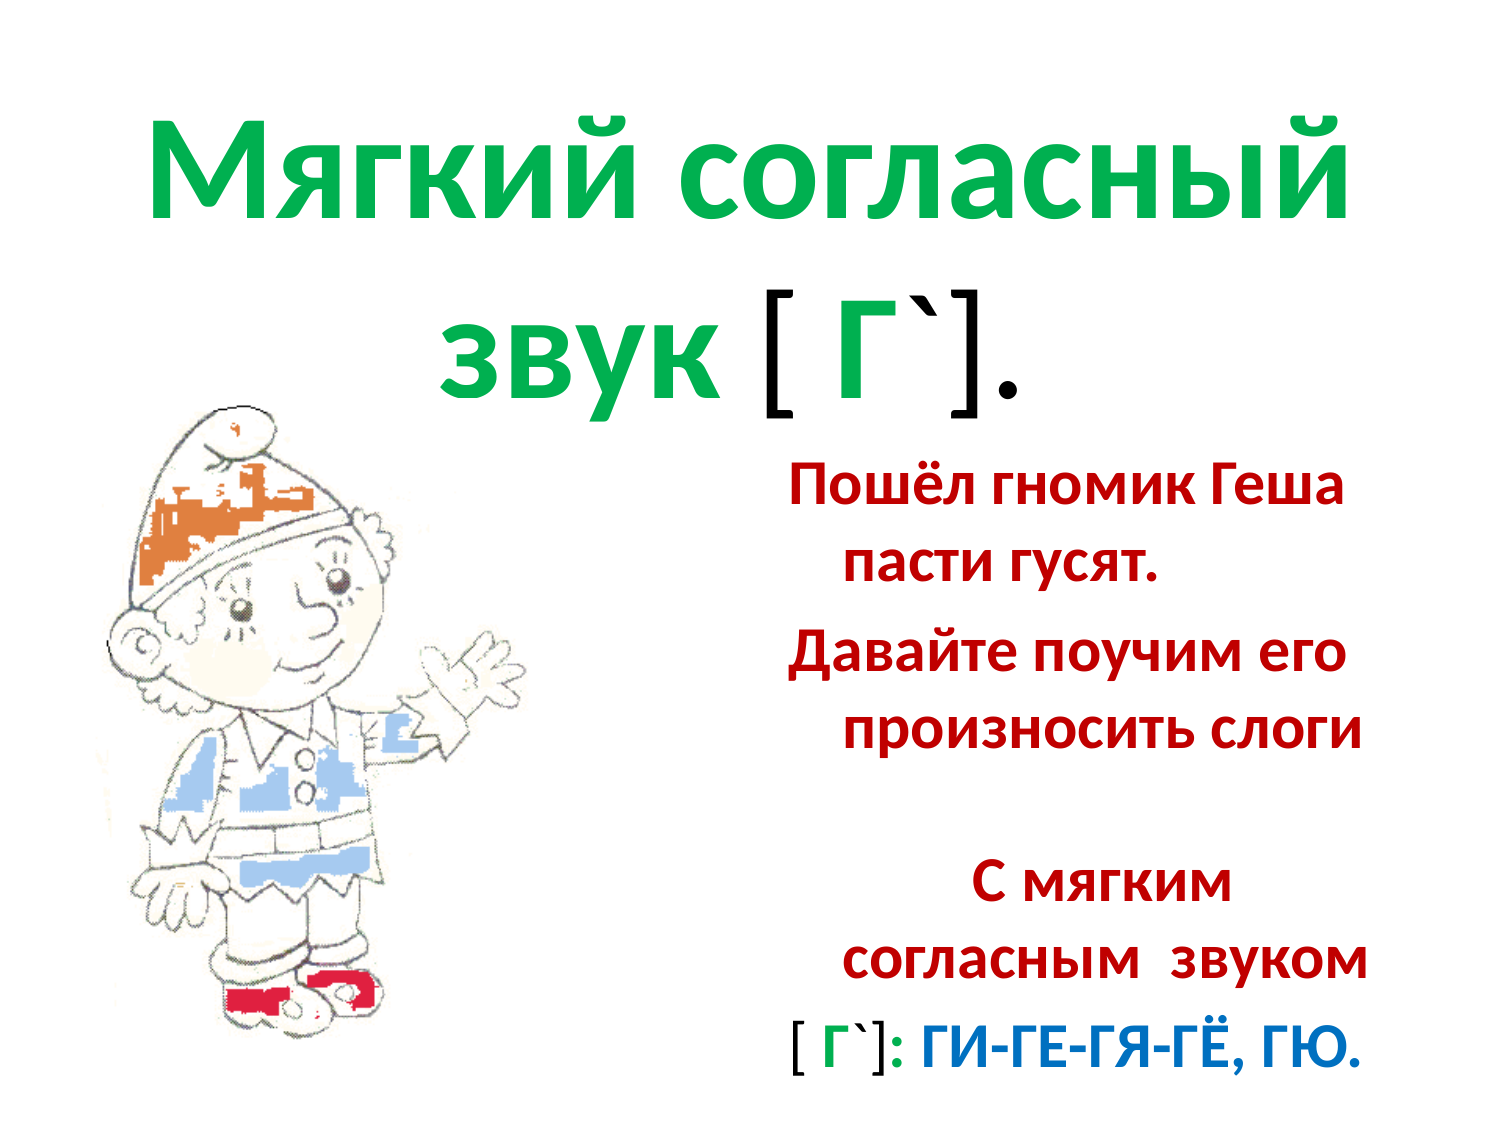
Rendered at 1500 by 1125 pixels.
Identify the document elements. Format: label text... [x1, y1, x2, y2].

picture [81, 398, 547, 1041]
list Пошёл гномик Геша пасти гусят. Давайте поучим его произносить слоги С мягким согласным звуком [ Г`]: ГИ-ГЕ-ГЯ-ГЁ, ГЮ. [773, 433, 1418, 1090]
title Мягкий согласный звук [ Г`]. [75, 45, 1425, 633]
